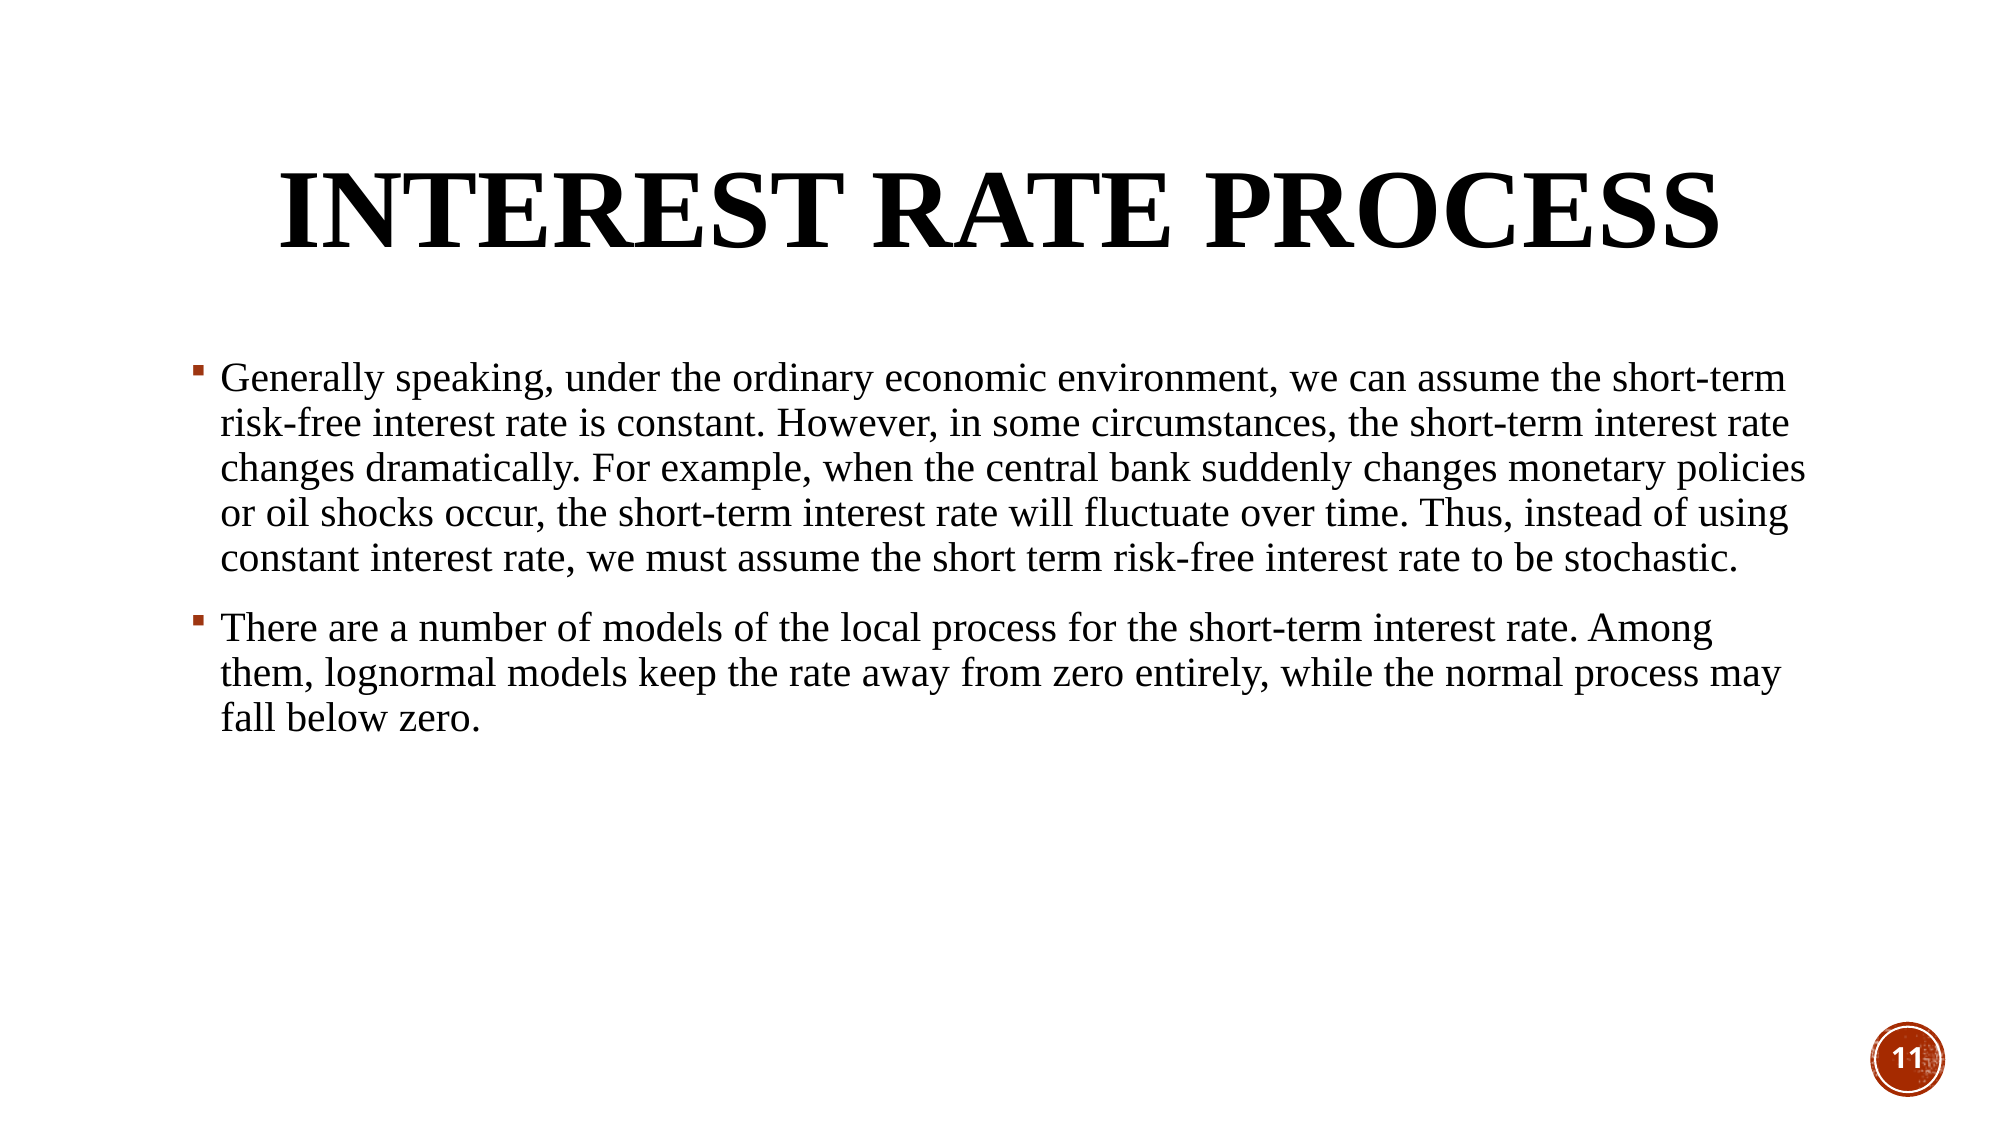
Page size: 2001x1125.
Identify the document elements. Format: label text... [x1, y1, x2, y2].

title Interest rate process [175, 79, 1826, 344]
slide_number 11 [1855, 1028, 1961, 1089]
list Generally speaking, under the ordinary economic environment, we can assume the short-term risk-free interest rate is constant. However, in some circumstances, the short-term interest rate changes dramatically. For example, when the central bank suddenly changes monetary policies or oil shocks occur, the short-term interest rate will fluctuate over time. Thus, instead of using constant interest rate, we must assume the short term risk-free interest rate to be stochastic. There are a number of models of the local process for the short-term interest rate. Among them, lognormal models keep the rate away from zero entirely, while the normal process may fall below zero. [175, 348, 1826, 1013]
